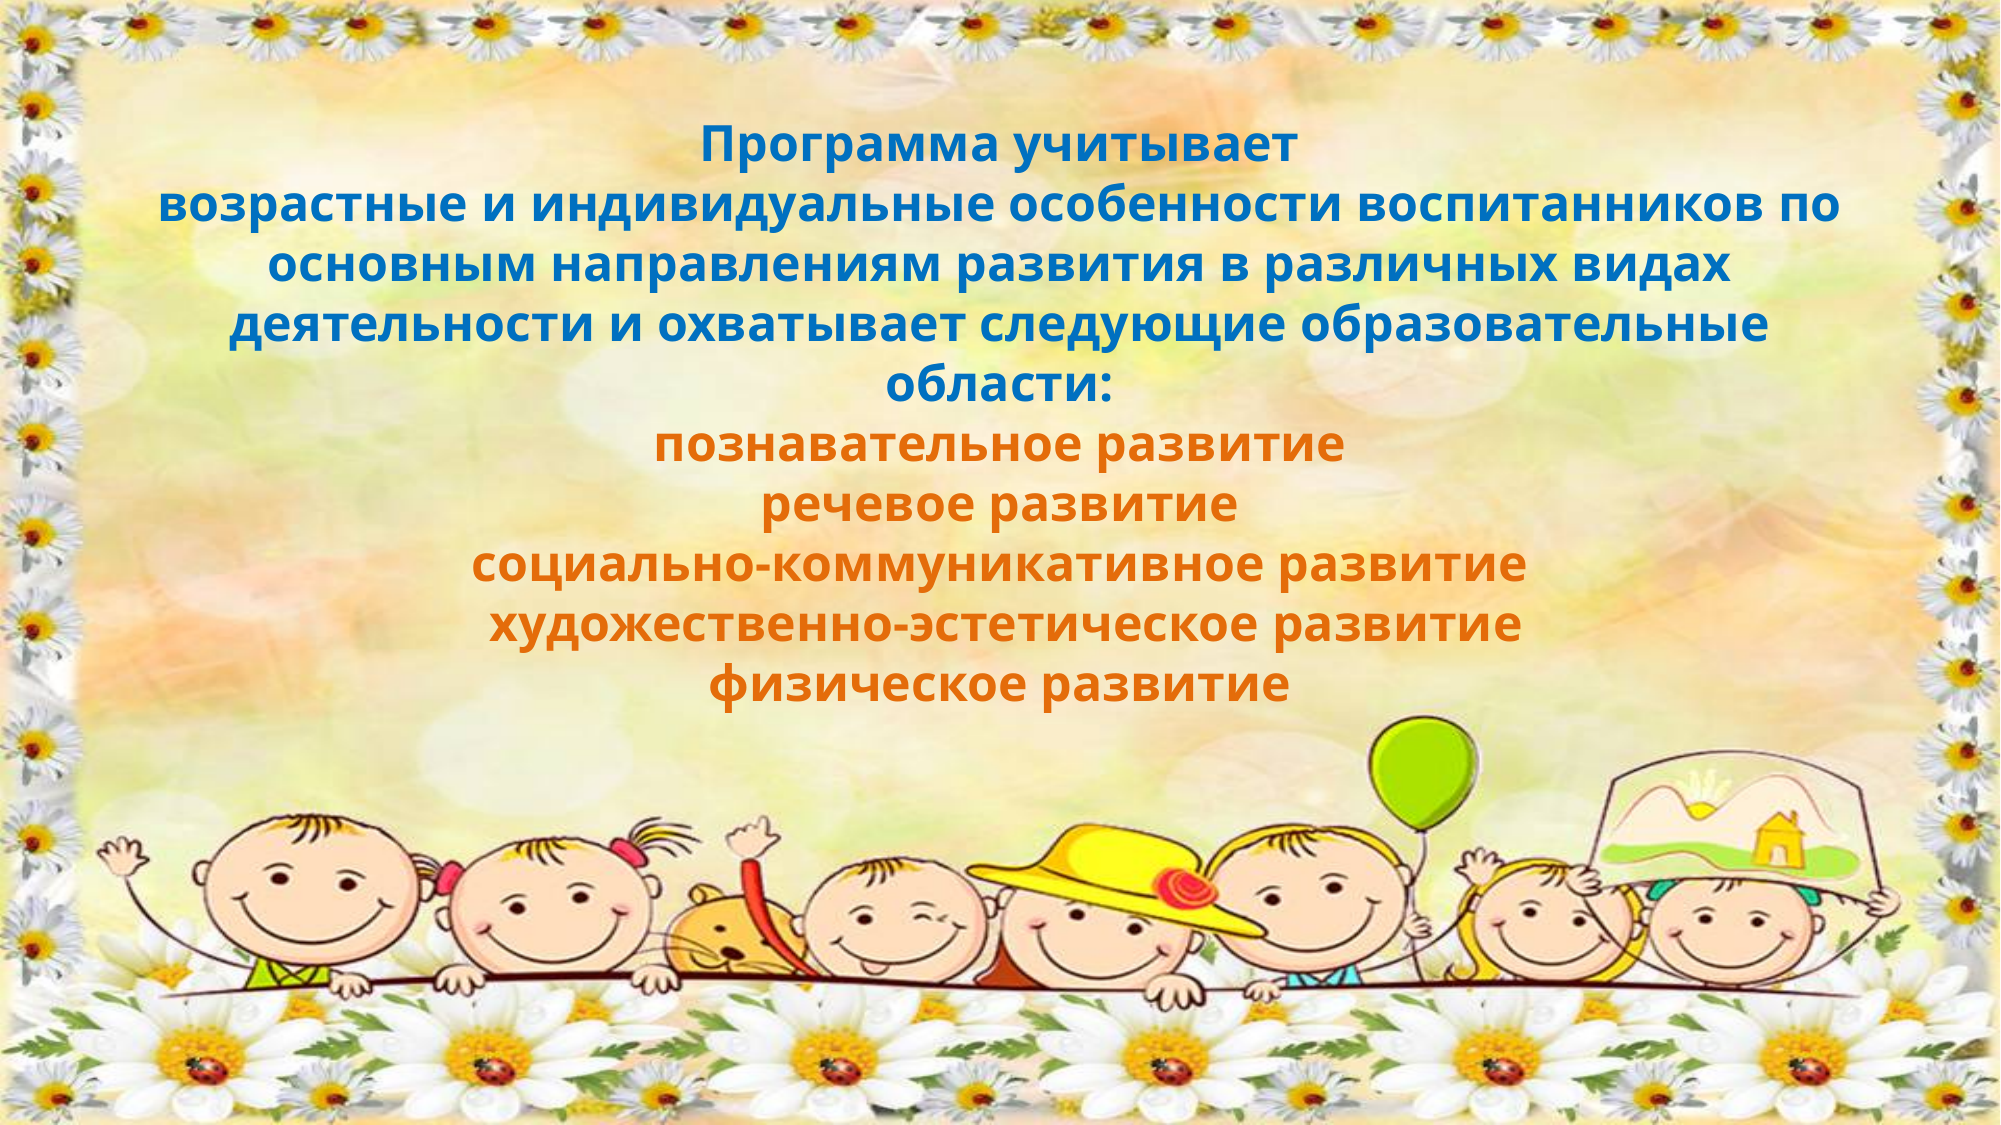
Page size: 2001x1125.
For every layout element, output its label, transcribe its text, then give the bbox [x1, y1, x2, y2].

picture [0, 0, 2001, 1125]
title Программа учитывает возрастные и индивидуальные особенности воспитанников по основным направлениям развития в различных видах деятельности и охватывает следующие образовательные области: познавательное развитие речевое развитие социально-коммуникативное развитие художественно-эстетическое развитие физическое развитие [99, 181, 1901, 282]
